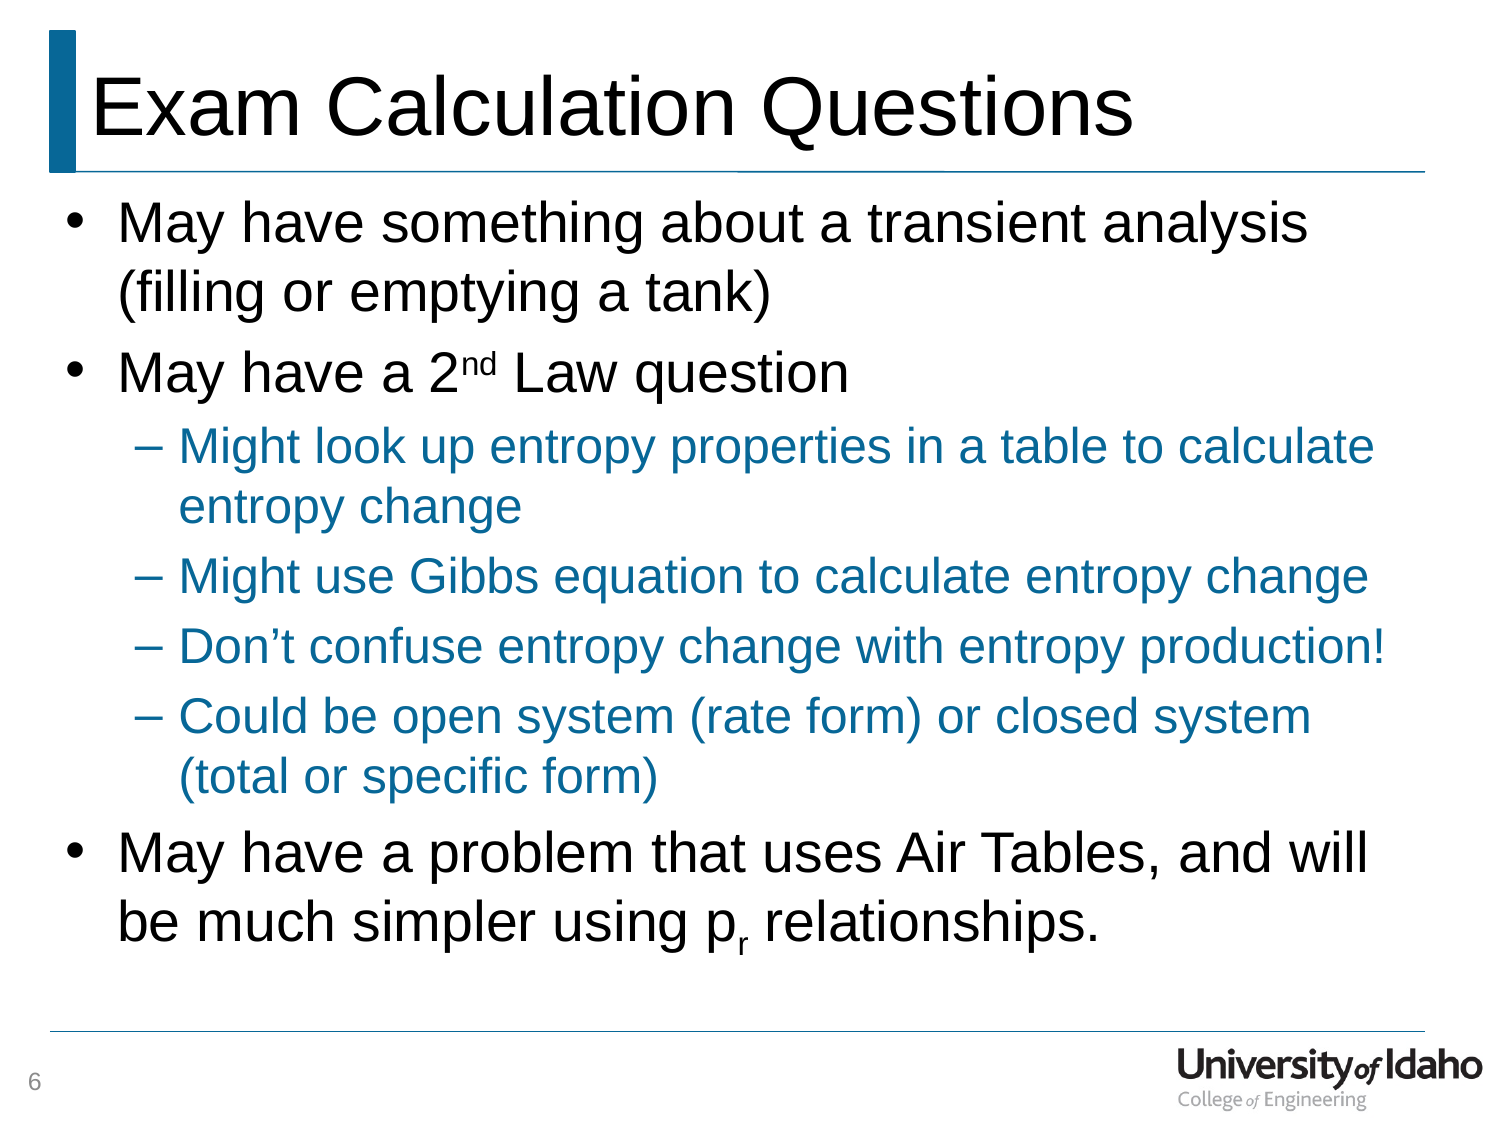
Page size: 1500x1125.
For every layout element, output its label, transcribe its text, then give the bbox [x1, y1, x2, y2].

slide_number 6 [12, 1050, 140, 1111]
list May have something about a transient analysis (filling or emptying a tank) May have a 2nd Law question Might look up entropy properties in a table to calculate entropy change Might use Gibbs equation to calculate entropy change Don’t confuse entropy change with entropy production! Could be open system (rate form) or closed system (total or specific form) May have a problem that uses Air Tables, and will be much simpler using pr relationships. [50, 178, 1425, 1025]
picture [1165, 1041, 1495, 1118]
title Exam Calculation Questions [75, 31, 1425, 174]
